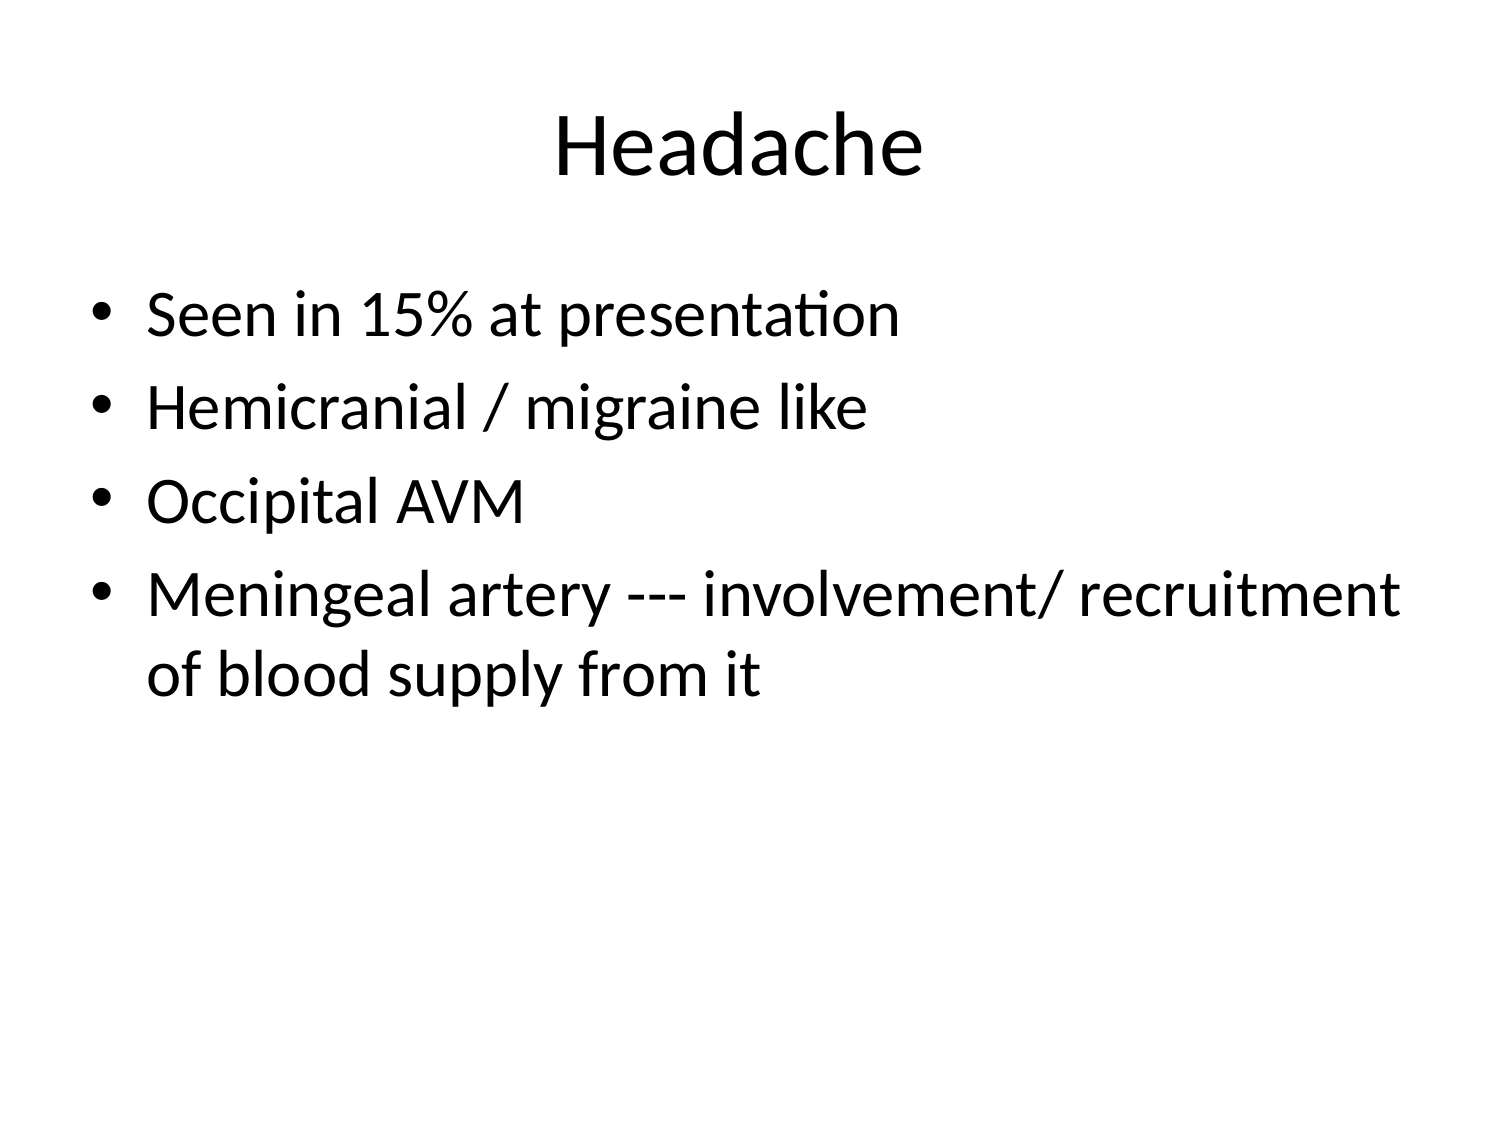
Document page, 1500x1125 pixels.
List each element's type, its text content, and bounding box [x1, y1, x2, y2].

list Seen in 15% at presentation Hemicranial / migraine like Occipital AVM Meningeal artery --- involvement/ recruitment of blood supply from it [74, 262, 1426, 1006]
title Headache [74, 44, 1426, 233]
